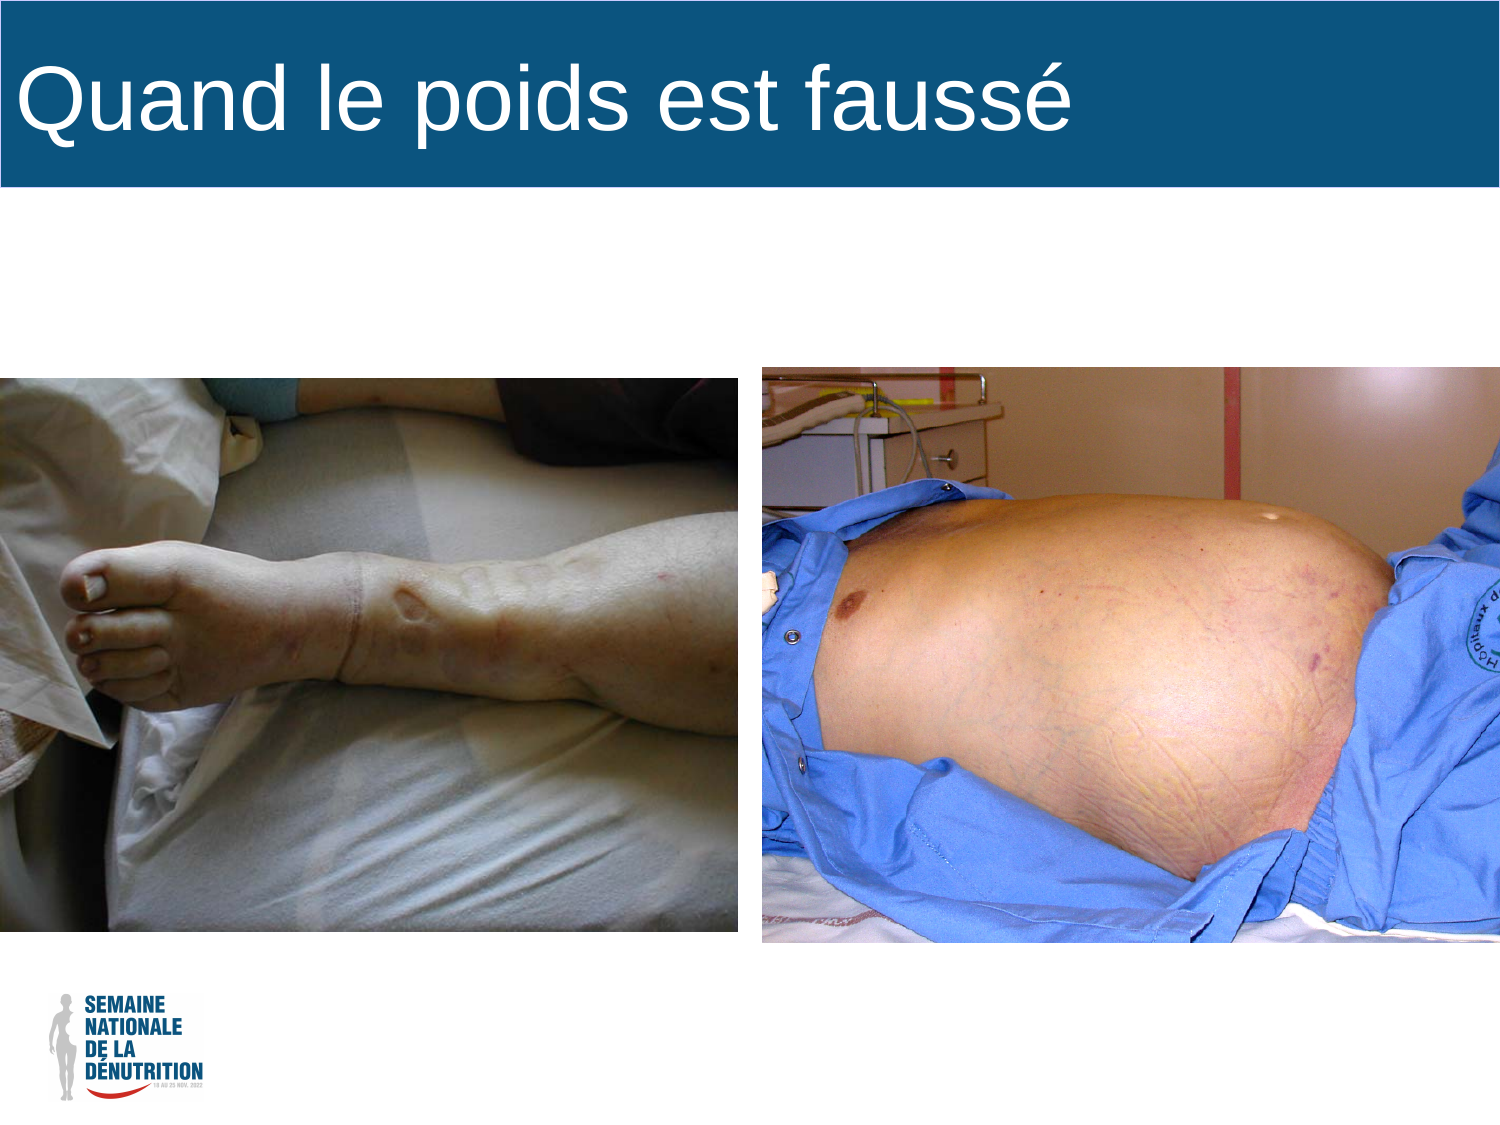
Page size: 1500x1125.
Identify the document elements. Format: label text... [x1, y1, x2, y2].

picture [48, 993, 204, 1102]
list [0, 378, 738, 932]
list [762, 366, 1500, 943]
title Quand le poids est faussé [0, 0, 1500, 188]
